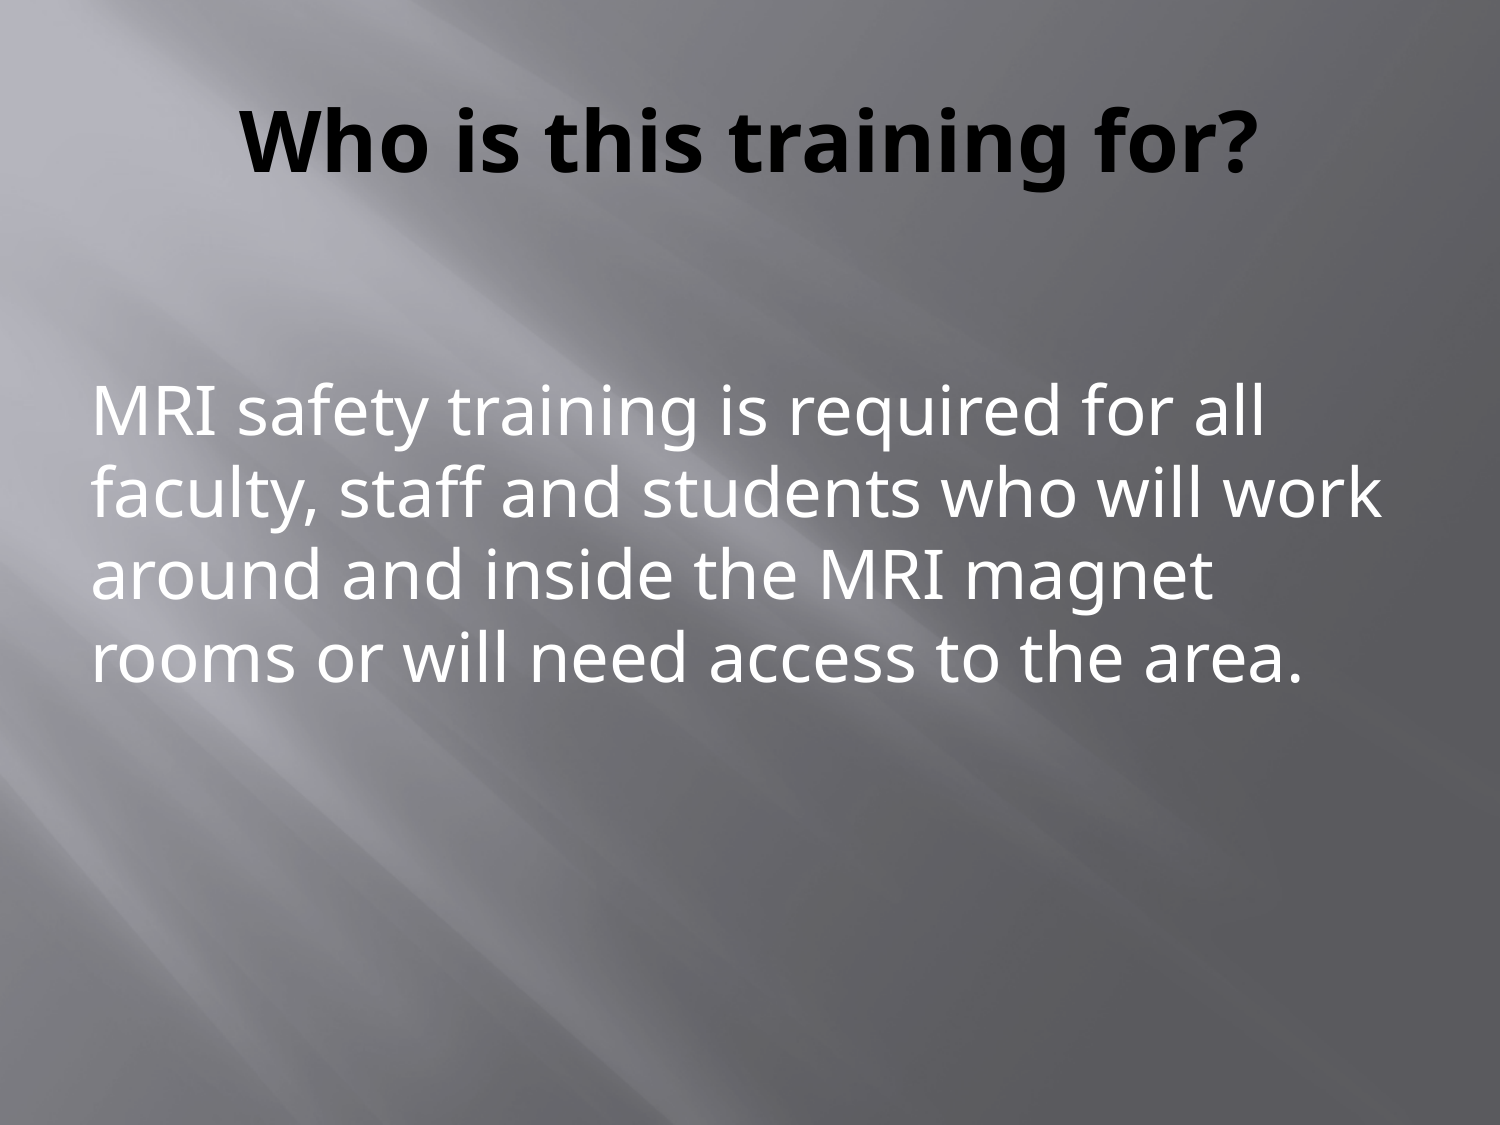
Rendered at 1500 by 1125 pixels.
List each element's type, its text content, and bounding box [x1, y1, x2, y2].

list MRI safety training is required for all faculty, staff and students who will work around and inside the MRI magnet rooms or will need access to the area. [74, 262, 1426, 1088]
title Who is this training for? [75, 45, 1425, 233]
